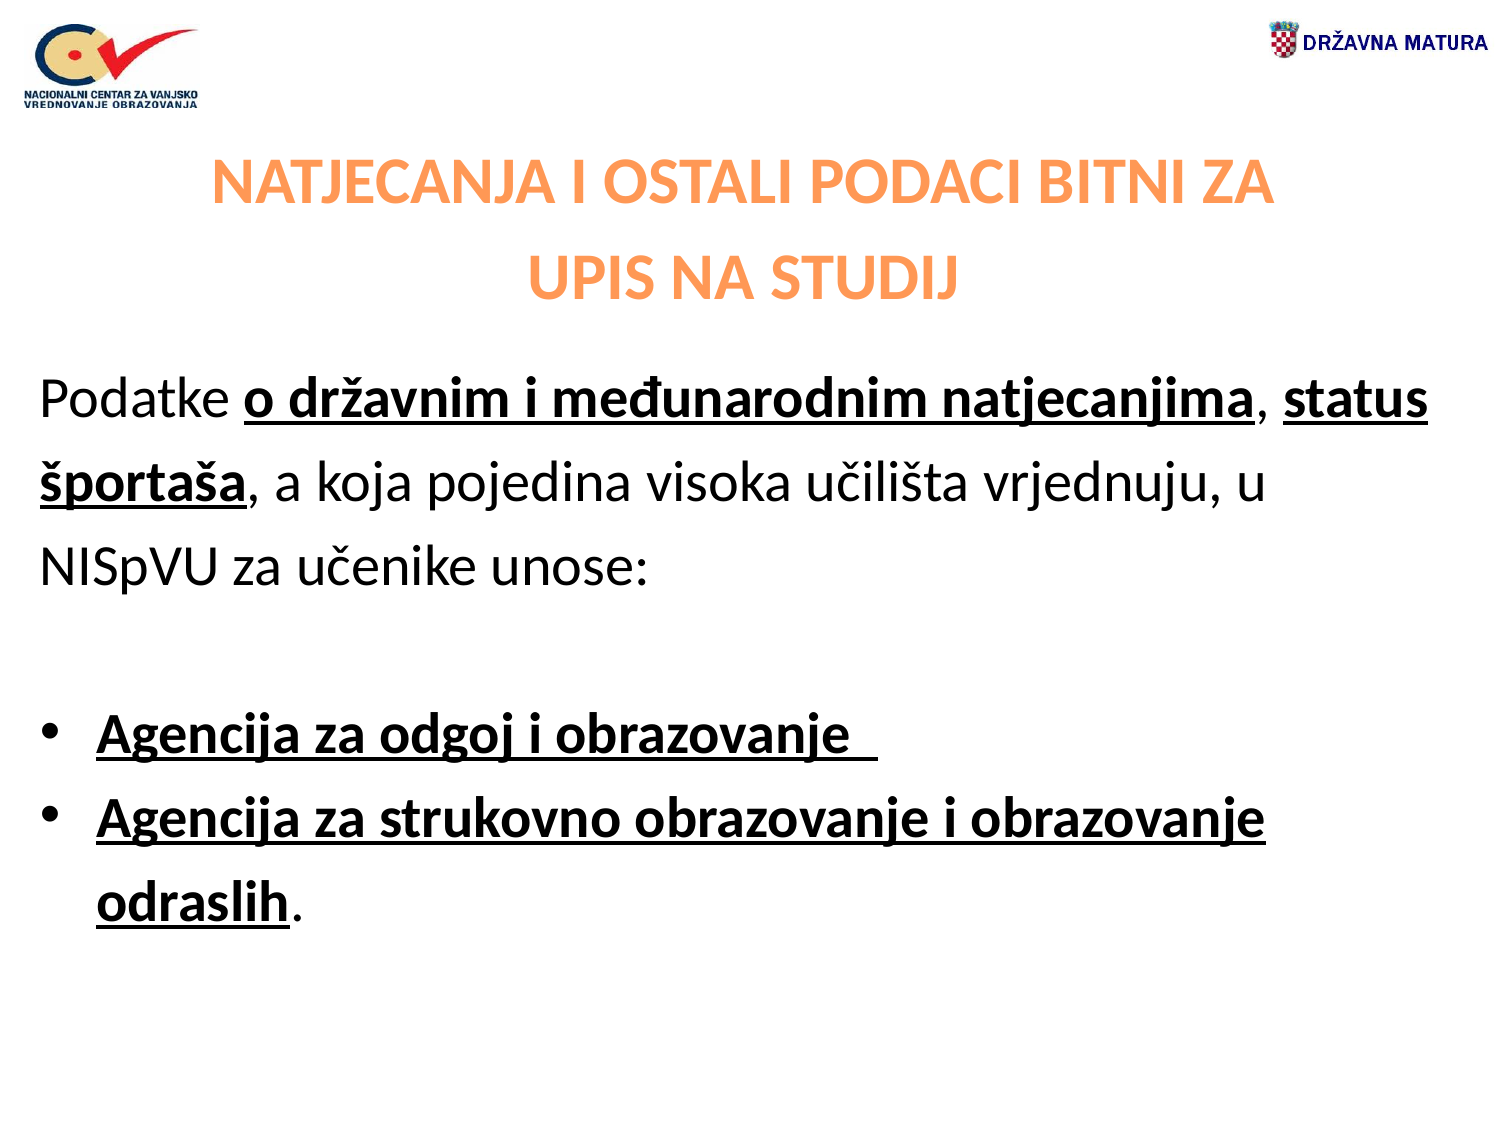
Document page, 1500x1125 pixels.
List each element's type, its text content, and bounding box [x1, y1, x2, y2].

text_box NATJECANJA I OSTALI PODACI BITNI ZA UPIS NA STUDIJ [174, 113, 1313, 321]
picture [24, 24, 201, 108]
list Podatke o državnim i međunarodnim natjecanjima, status športaša, a koja pojedina visoka učilišta vrjednuju, u NISpVU za učenike unose: Agencija za odgoj i obrazovanje Agencija za strukovno obrazovanje i obrazovanje odraslih. [24, 337, 1450, 1005]
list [1249, 0, 1500, 81]
